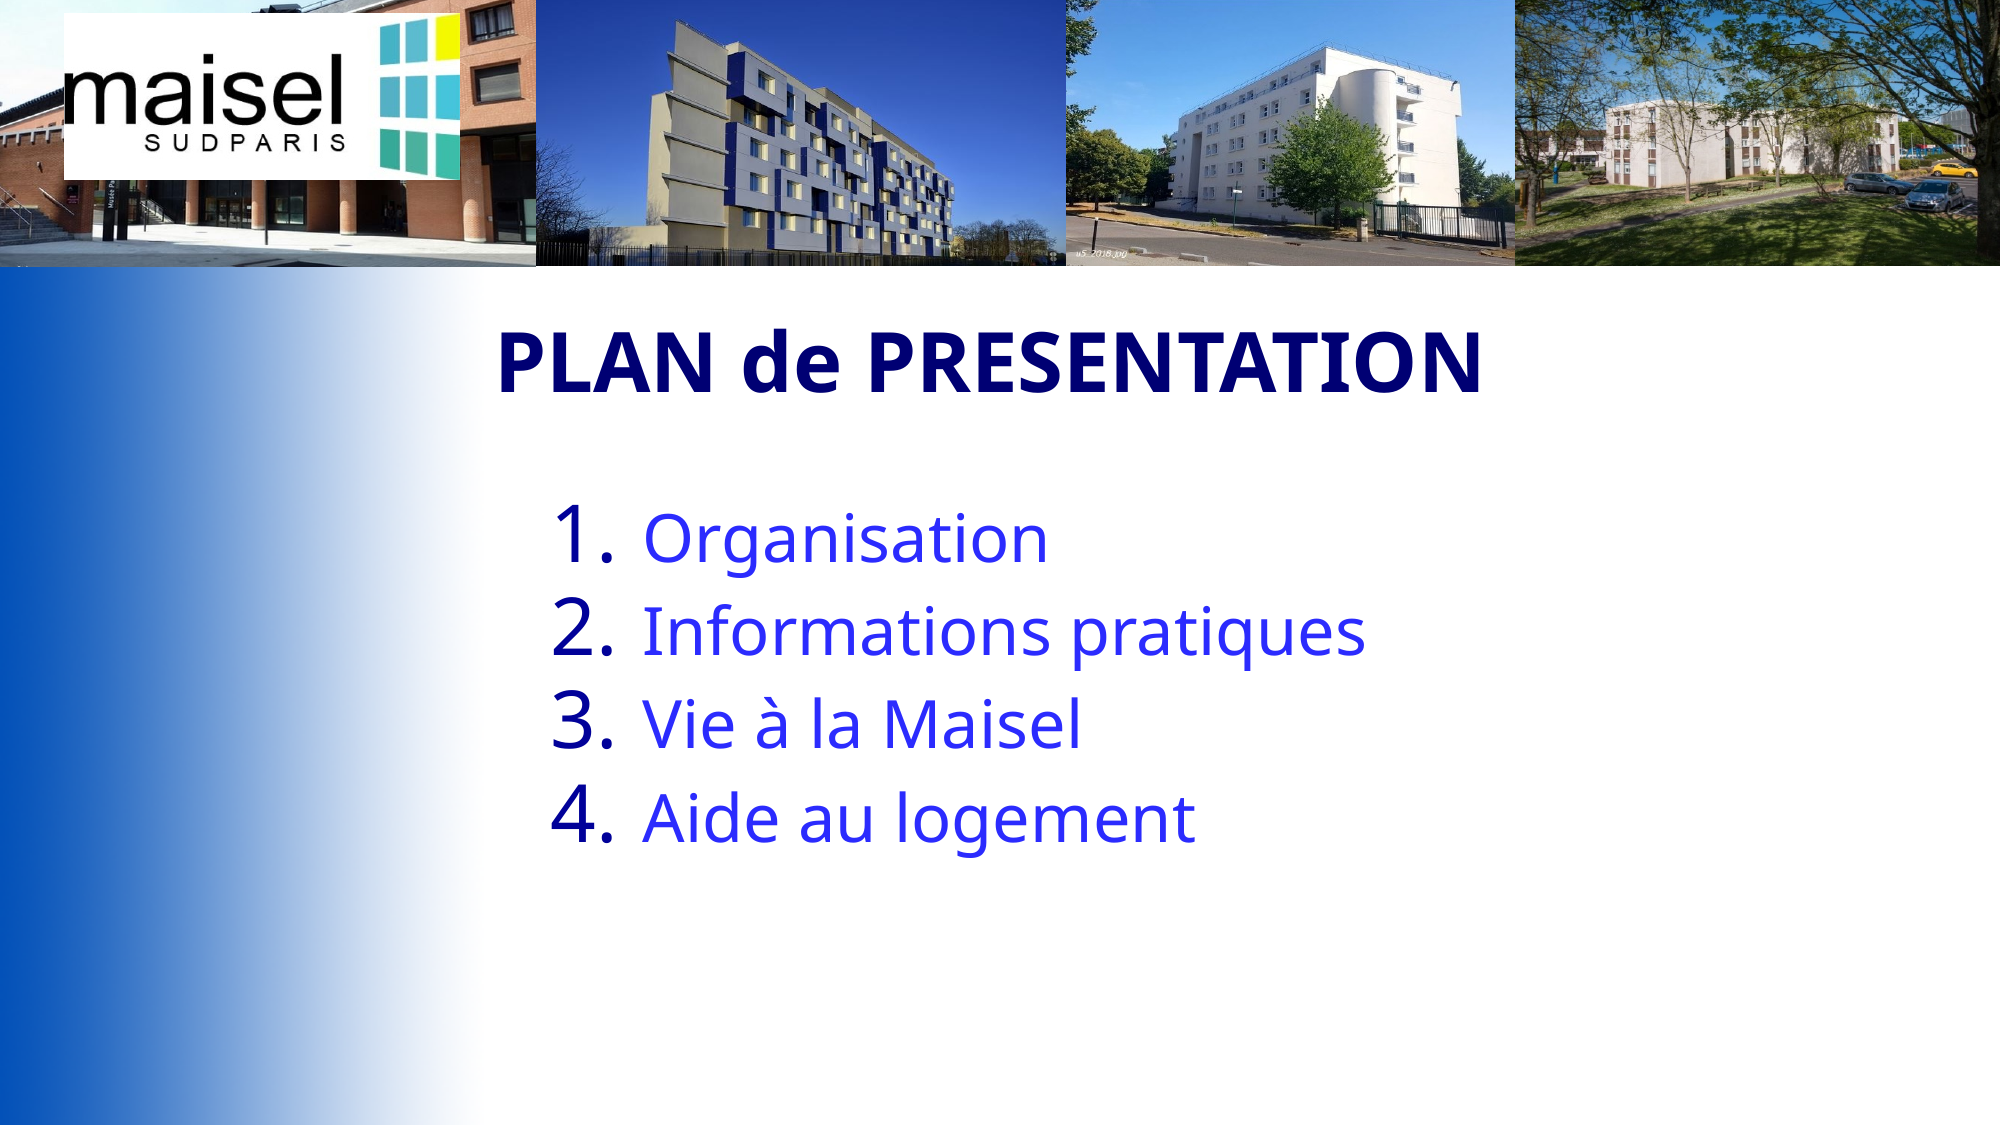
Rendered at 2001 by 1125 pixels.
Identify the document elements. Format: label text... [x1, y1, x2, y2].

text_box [0, 0, 2000, 268]
picture [0, 0, 2001, 1125]
text_box Organisation Informations pratiques Vie à la Maisel Aide au logement [535, 488, 1516, 936]
title PLAN de PRESENTATION [373, 279, 1632, 489]
